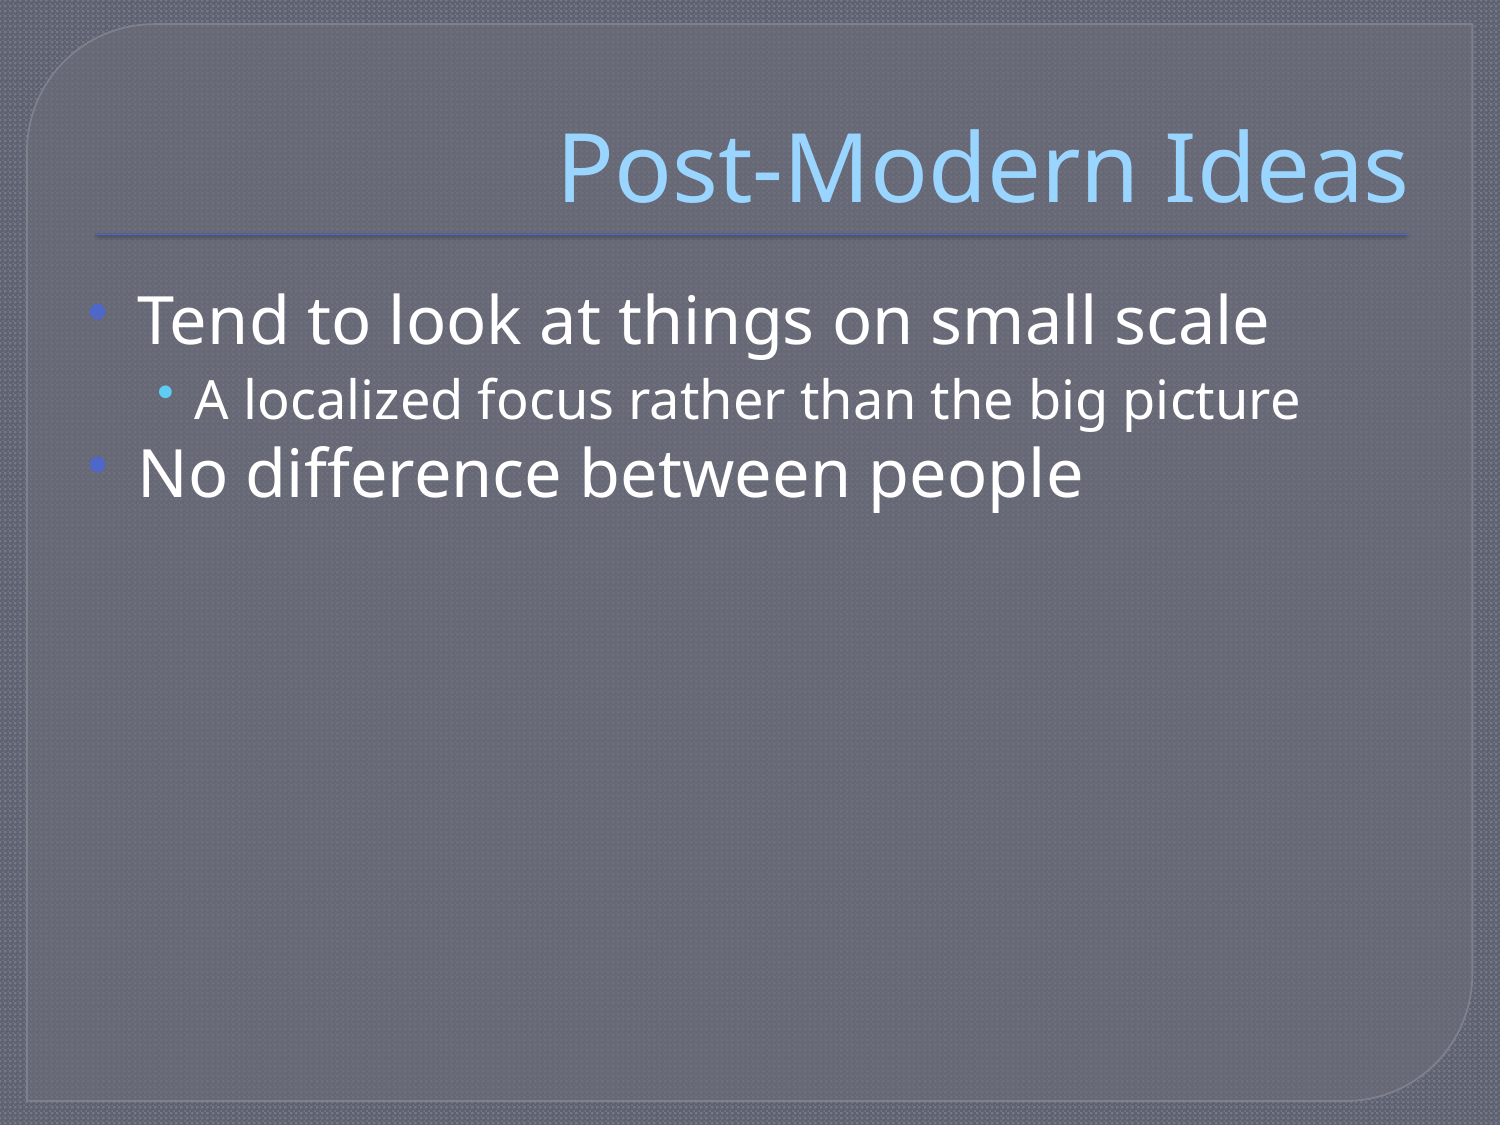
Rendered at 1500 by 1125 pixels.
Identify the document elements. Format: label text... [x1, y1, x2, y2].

title Post-Modern Ideas [75, 41, 1425, 230]
list Tend to look at things on small scale A localized focus rather than the big picture No difference between people [75, 270, 1425, 1013]
